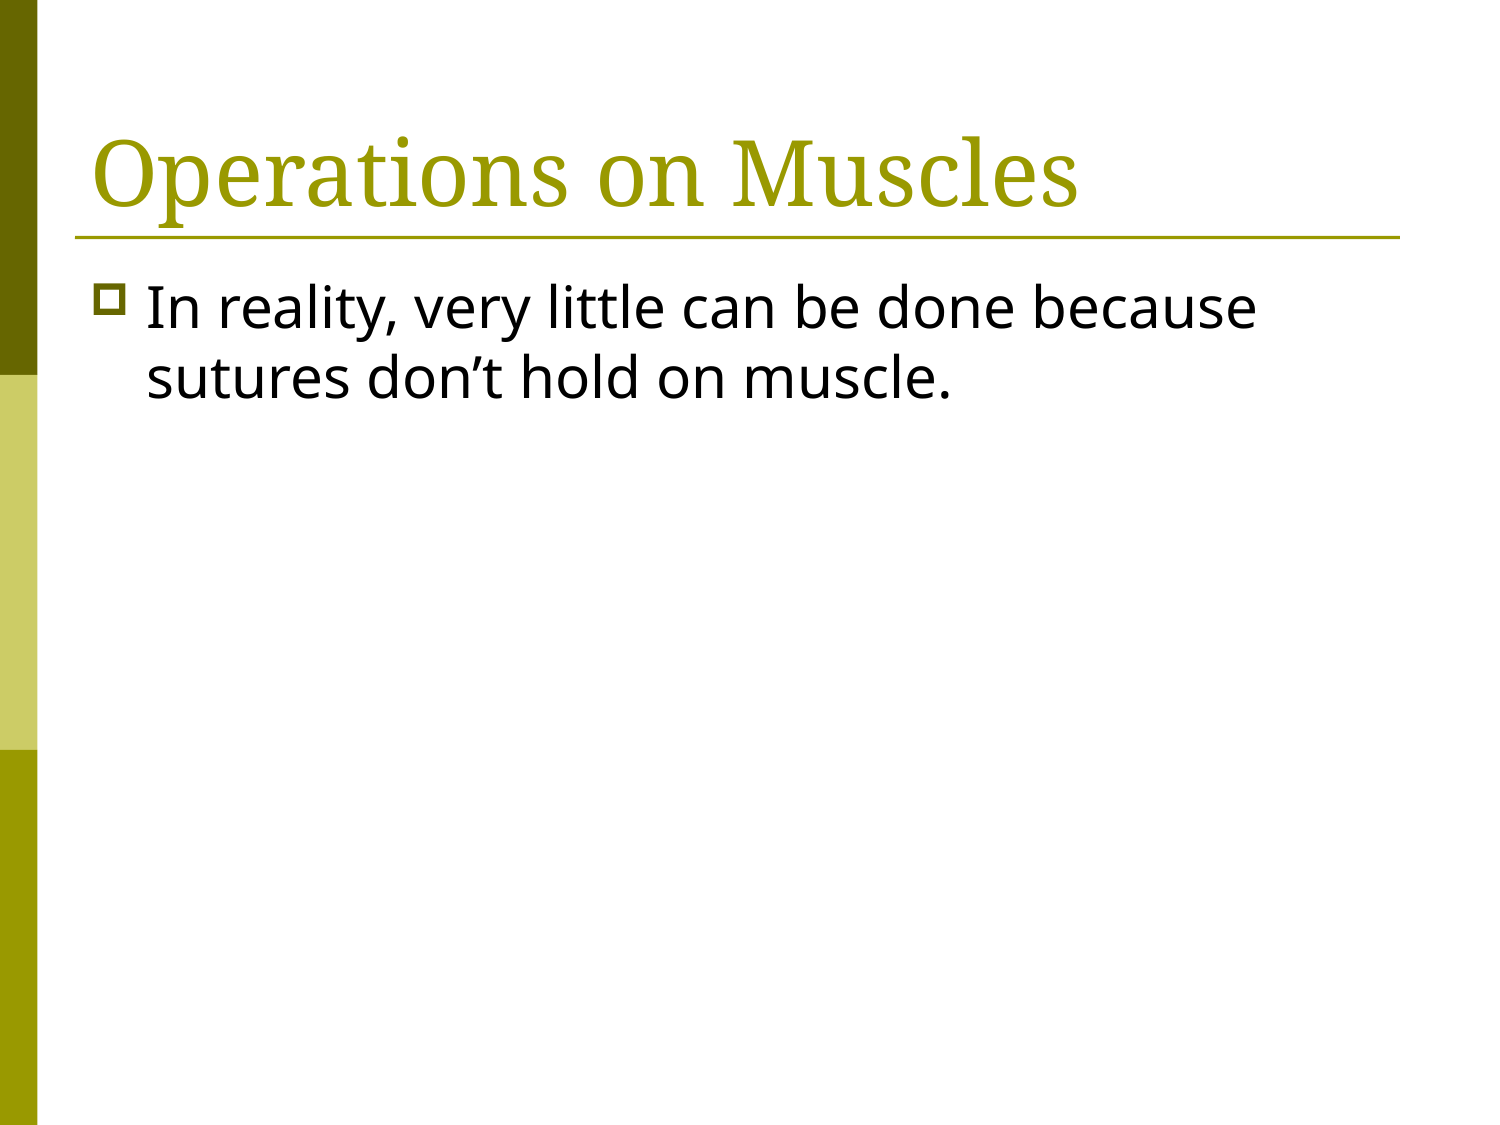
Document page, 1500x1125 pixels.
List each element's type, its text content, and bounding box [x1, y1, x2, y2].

title Operations on Muscles [74, 45, 1426, 233]
list In reality, very little can be done because sutures don’t hold on muscle. [74, 262, 1426, 1006]
